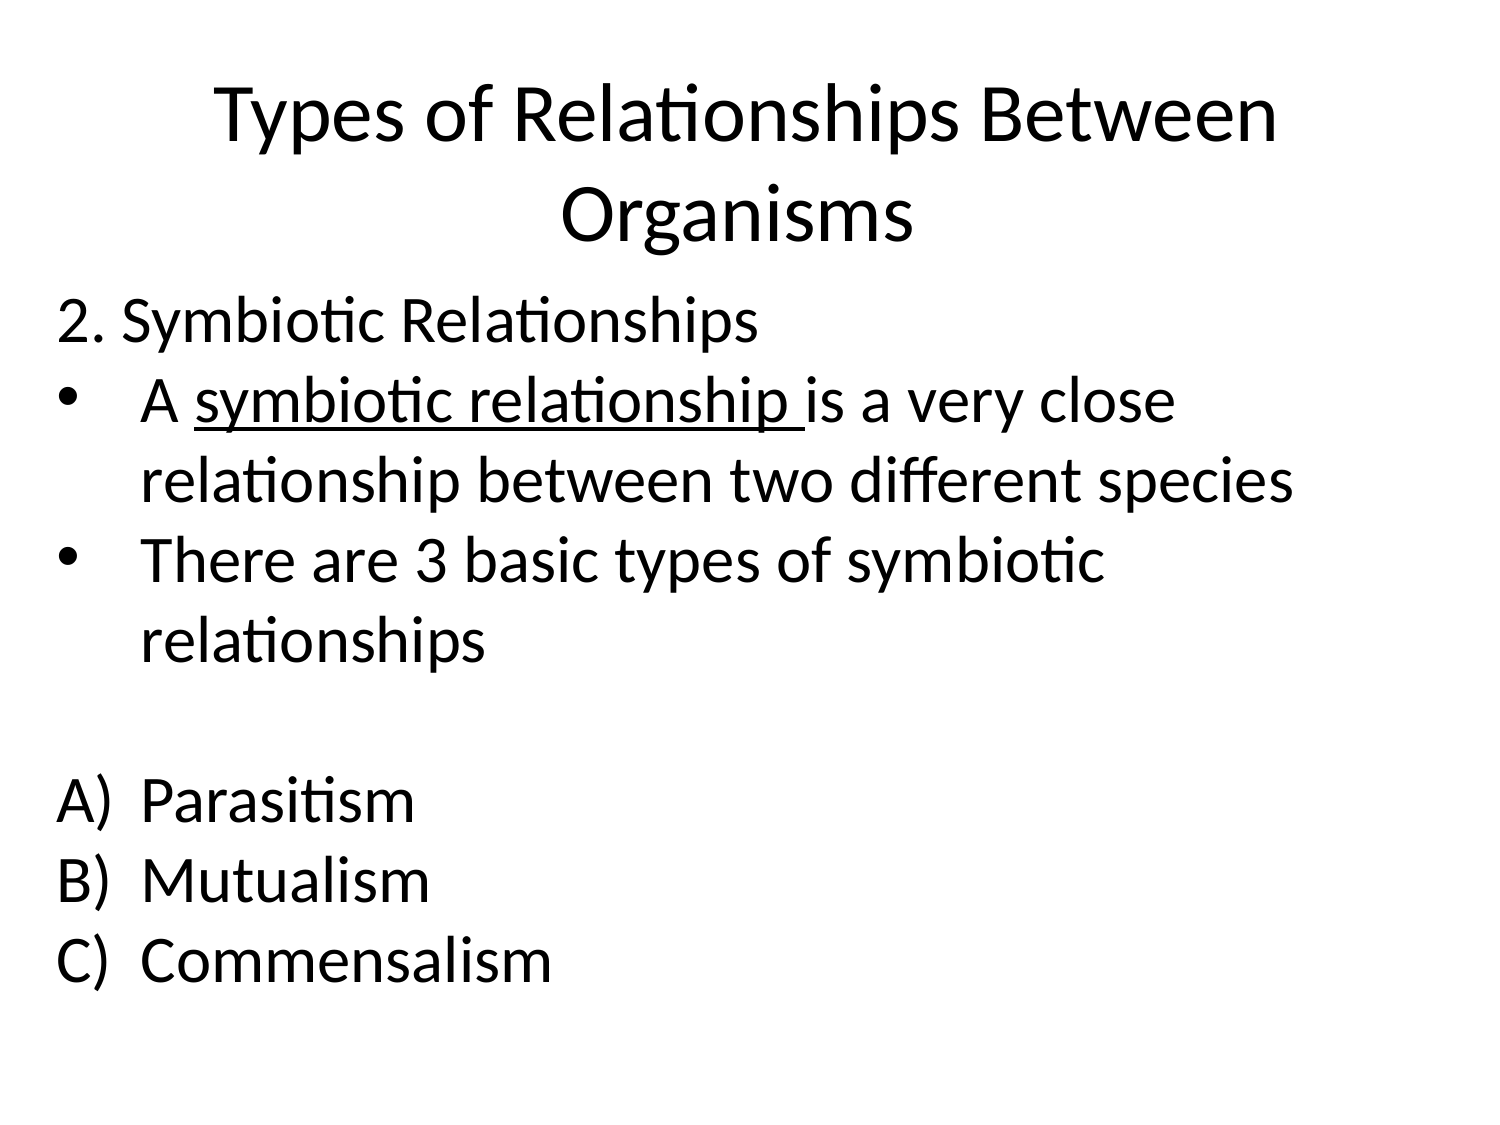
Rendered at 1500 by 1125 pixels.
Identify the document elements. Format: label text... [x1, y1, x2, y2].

text_box 2. Symbiotic Relationships A symbiotic relationship is a very close relationship between two different species There are 3 basic types of symbiotic relationships Parasitism Mutualism Commensalism [41, 268, 1453, 1083]
text_box Types of Relationships Between Organisms [41, 51, 1453, 266]
